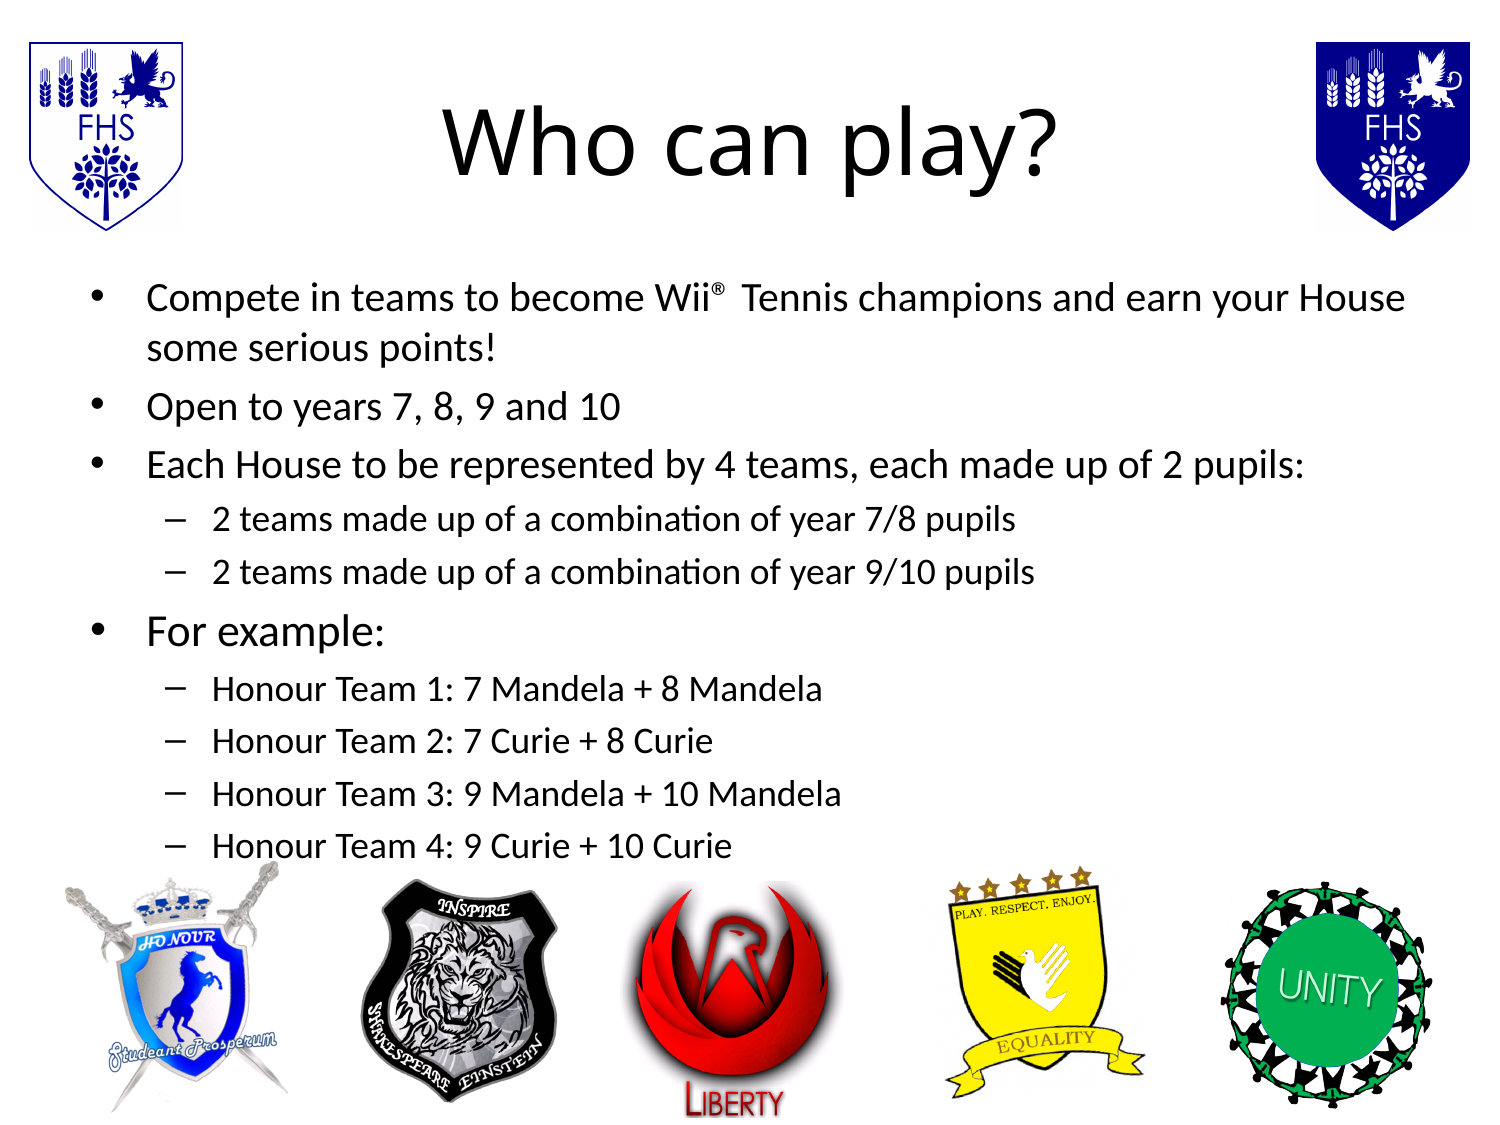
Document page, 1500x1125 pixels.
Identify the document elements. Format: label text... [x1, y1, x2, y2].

picture [63, 857, 306, 1118]
title Who can play? [185, 45, 1312, 233]
picture [348, 872, 573, 1113]
picture [1316, 42, 1470, 231]
picture [1210, 872, 1444, 1118]
picture [29, 42, 183, 231]
list Compete in teams to become Wii® Tennis champions and earn your House some serious points! Open to years 7, 8, 9 and 10 Each House to be represented by 4 teams, each made up of 2 pupils: 2 teams made up of a combination of year 7/8 pupils 2 teams made up of a combination of year 9/10 pupils For example: Honour Team 1: 7 Mandela + 8 Mandela Honour Team 2: 7 Curie + 8 Curie Honour Team 3: 9 Mandela + 10 Mandela Honour Team 4: 9 Curie + 10 Curie [75, 262, 1425, 1005]
picture [915, 860, 1152, 1107]
picture [619, 881, 845, 1118]
